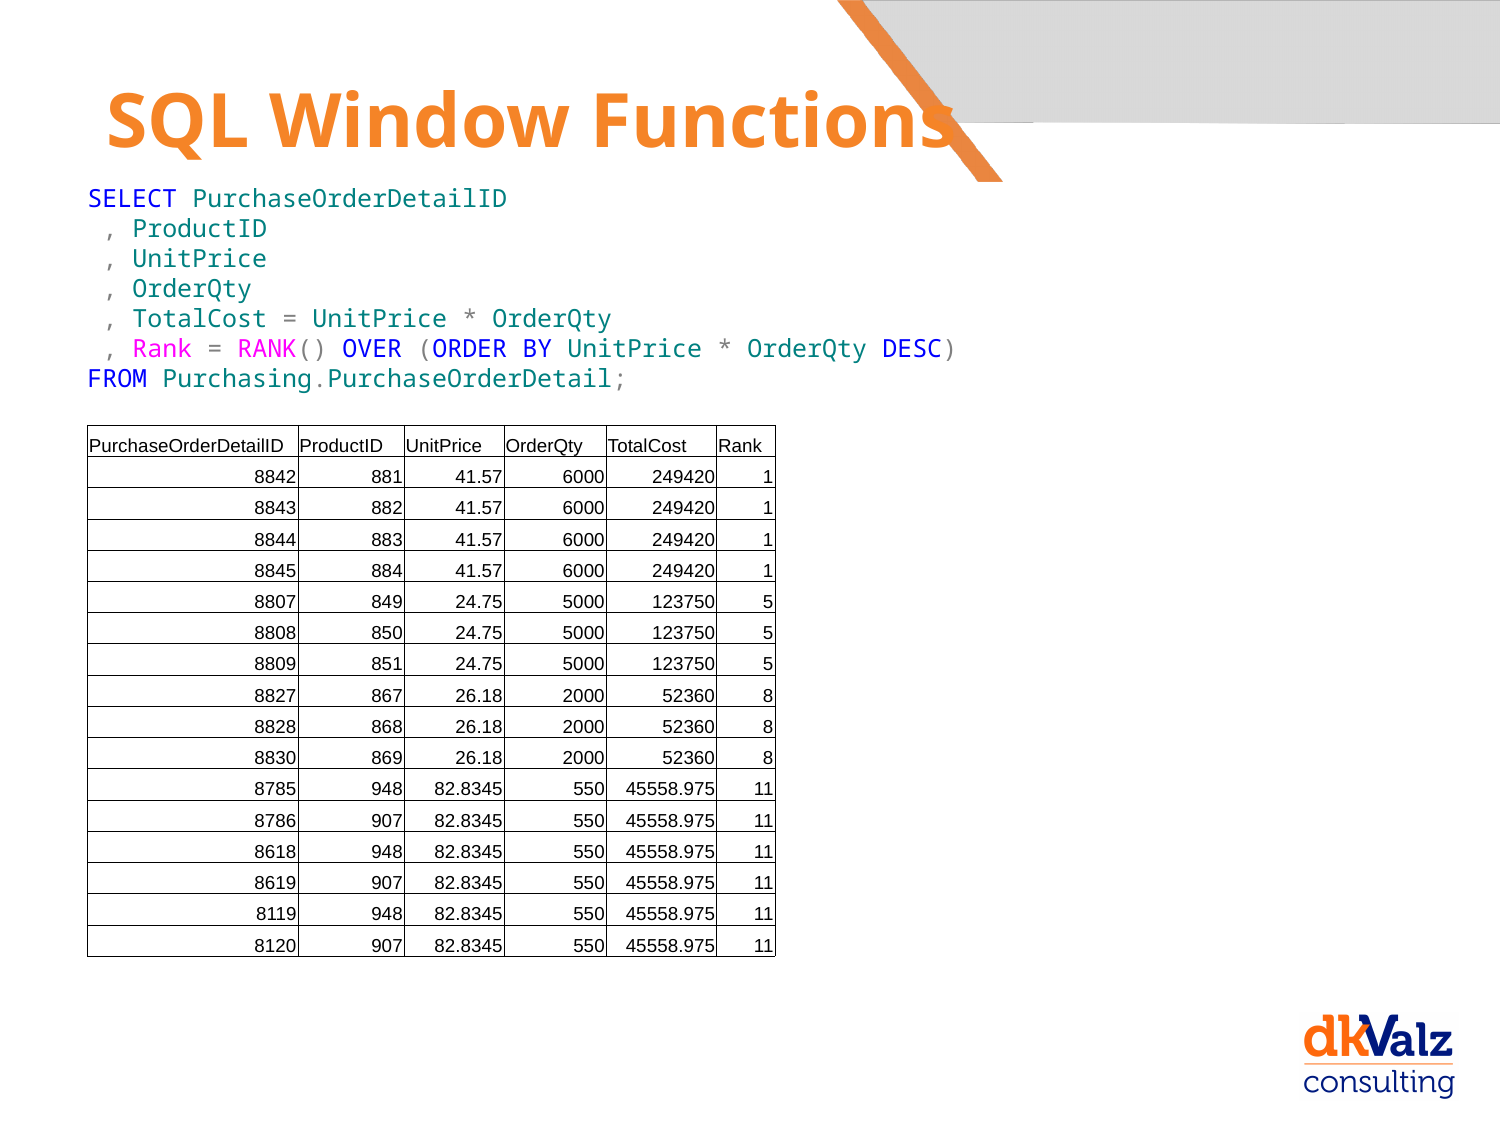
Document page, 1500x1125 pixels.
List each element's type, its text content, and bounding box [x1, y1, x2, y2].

table_cell 24.75 [405, 644, 504, 675]
table_cell 948 [299, 894, 404, 925]
table_cell 11 [717, 894, 775, 925]
table_cell 8 [717, 738, 775, 768]
table_cell 883 [299, 520, 404, 550]
table_cell 2000 [505, 738, 606, 768]
table_cell 26.18 [405, 707, 504, 737]
table_cell 8843 [88, 488, 298, 519]
table_header OrderQty [505, 426, 606, 456]
table_cell 82.8345 [405, 863, 504, 893]
table_cell 45558.975 [607, 801, 716, 831]
table_cell 45558.975 [607, 926, 716, 956]
table_cell 550 [505, 894, 606, 925]
table_cell 24.75 [405, 613, 504, 643]
table_cell 8842 [88, 457, 298, 487]
table_cell 82.8345 [405, 894, 504, 925]
table_cell 82.8345 [405, 769, 504, 800]
table_cell 8830 [88, 738, 298, 768]
table_cell 249420 [607, 457, 716, 487]
table_cell 11 [717, 926, 775, 956]
table_cell 11 [717, 769, 775, 800]
table_cell 884 [299, 551, 404, 581]
table_header ProductID [299, 426, 404, 456]
text_box SELECT PurchaseOrderDetailID , ProductID , UnitPrice , OrderQty , TotalCost = UnitPrice * OrderQty , Rank = RANK() OVER (ORDER BY UnitPrice * OrderQty DESC) FROM Purchasing.PurchaseOrderDetail; [72, 174, 1413, 400]
table_header TotalCost [607, 426, 716, 456]
table_header UnitPrice [405, 426, 504, 456]
table_cell 123750 [607, 582, 716, 612]
table_cell 249420 [607, 488, 716, 519]
table_cell 8619 [88, 863, 298, 893]
table_cell 2000 [505, 707, 606, 737]
table_cell 52360 [607, 738, 716, 768]
table_cell 6000 [505, 520, 606, 550]
table_cell 869 [299, 738, 404, 768]
table_cell 82.8345 [405, 832, 504, 862]
table_cell 8845 [88, 551, 298, 581]
picture [1299, 1012, 1459, 1101]
table_cell 948 [299, 769, 404, 800]
table_cell 41.57 [405, 457, 504, 487]
picture [837, 0, 1500, 124]
table_cell 11 [717, 801, 775, 831]
table_cell 45558.975 [607, 769, 716, 800]
table_cell 41.57 [405, 488, 504, 519]
table_cell 123750 [607, 613, 716, 643]
table_cell 41.57 [405, 551, 504, 581]
table_cell 1 [717, 551, 775, 581]
table_cell 868 [299, 707, 404, 737]
table_cell 45558.975 [607, 832, 716, 862]
table_cell 52360 [607, 707, 716, 737]
table_cell 8785 [88, 769, 298, 800]
table_cell 867 [299, 676, 404, 706]
table_cell 8119 [88, 894, 298, 925]
table_cell 82.8345 [405, 926, 504, 956]
table_cell 5000 [505, 644, 606, 675]
table_cell 8827 [88, 676, 298, 706]
table_cell 82.8345 [405, 801, 504, 831]
table_cell 5 [717, 644, 775, 675]
table_cell 8844 [88, 520, 298, 550]
table_cell 1 [717, 457, 775, 487]
table_cell 8618 [88, 832, 298, 862]
table_cell 8 [717, 707, 775, 737]
table_cell 907 [299, 926, 404, 956]
table_cell 881 [299, 457, 404, 487]
table_cell 550 [505, 832, 606, 862]
table_cell 550 [505, 863, 606, 893]
table_cell 6000 [505, 457, 606, 487]
table_cell 41.57 [405, 520, 504, 550]
table_cell 8808 [88, 613, 298, 643]
table_header Rank [717, 426, 775, 456]
table_cell 45558.975 [607, 894, 716, 925]
table_cell 249420 [607, 551, 716, 581]
table_cell 1 [717, 488, 775, 519]
table_cell 24.75 [405, 582, 504, 612]
table_cell 26.18 [405, 738, 504, 768]
table_cell 8786 [88, 801, 298, 831]
table_cell 550 [505, 769, 606, 800]
table_cell 5 [717, 582, 775, 612]
table_cell 123750 [607, 644, 716, 675]
table_cell 550 [505, 926, 606, 956]
table_cell 5000 [505, 613, 606, 643]
table_cell 948 [299, 832, 404, 862]
table_cell 849 [299, 582, 404, 612]
table_cell 882 [299, 488, 404, 519]
table_cell 8120 [88, 926, 298, 956]
table_cell 907 [299, 863, 404, 893]
table_cell 851 [299, 644, 404, 675]
table_cell 11 [717, 832, 775, 862]
table_cell 5 [717, 613, 775, 643]
table_cell 907 [299, 801, 404, 831]
table_cell 26.18 [405, 676, 504, 706]
title SQL Window Functions [76, 62, 1025, 174]
table_cell 8 [717, 676, 775, 706]
table_cell 52360 [607, 676, 716, 706]
table_cell 1 [717, 520, 775, 550]
table_cell 850 [299, 613, 404, 643]
table_cell 2000 [505, 676, 606, 706]
table_cell 8809 [88, 644, 298, 675]
table_cell 45558.975 [607, 863, 716, 893]
table_cell 8807 [88, 582, 298, 612]
table_header PurchaseOrderDetailID [88, 426, 298, 456]
table_cell 6000 [505, 551, 606, 581]
table_cell 11 [717, 863, 775, 893]
table_cell 249420 [607, 520, 716, 550]
table_cell 8828 [88, 707, 298, 737]
table_cell 550 [505, 801, 606, 831]
table_cell 5000 [505, 582, 606, 612]
table_cell 6000 [505, 488, 606, 519]
